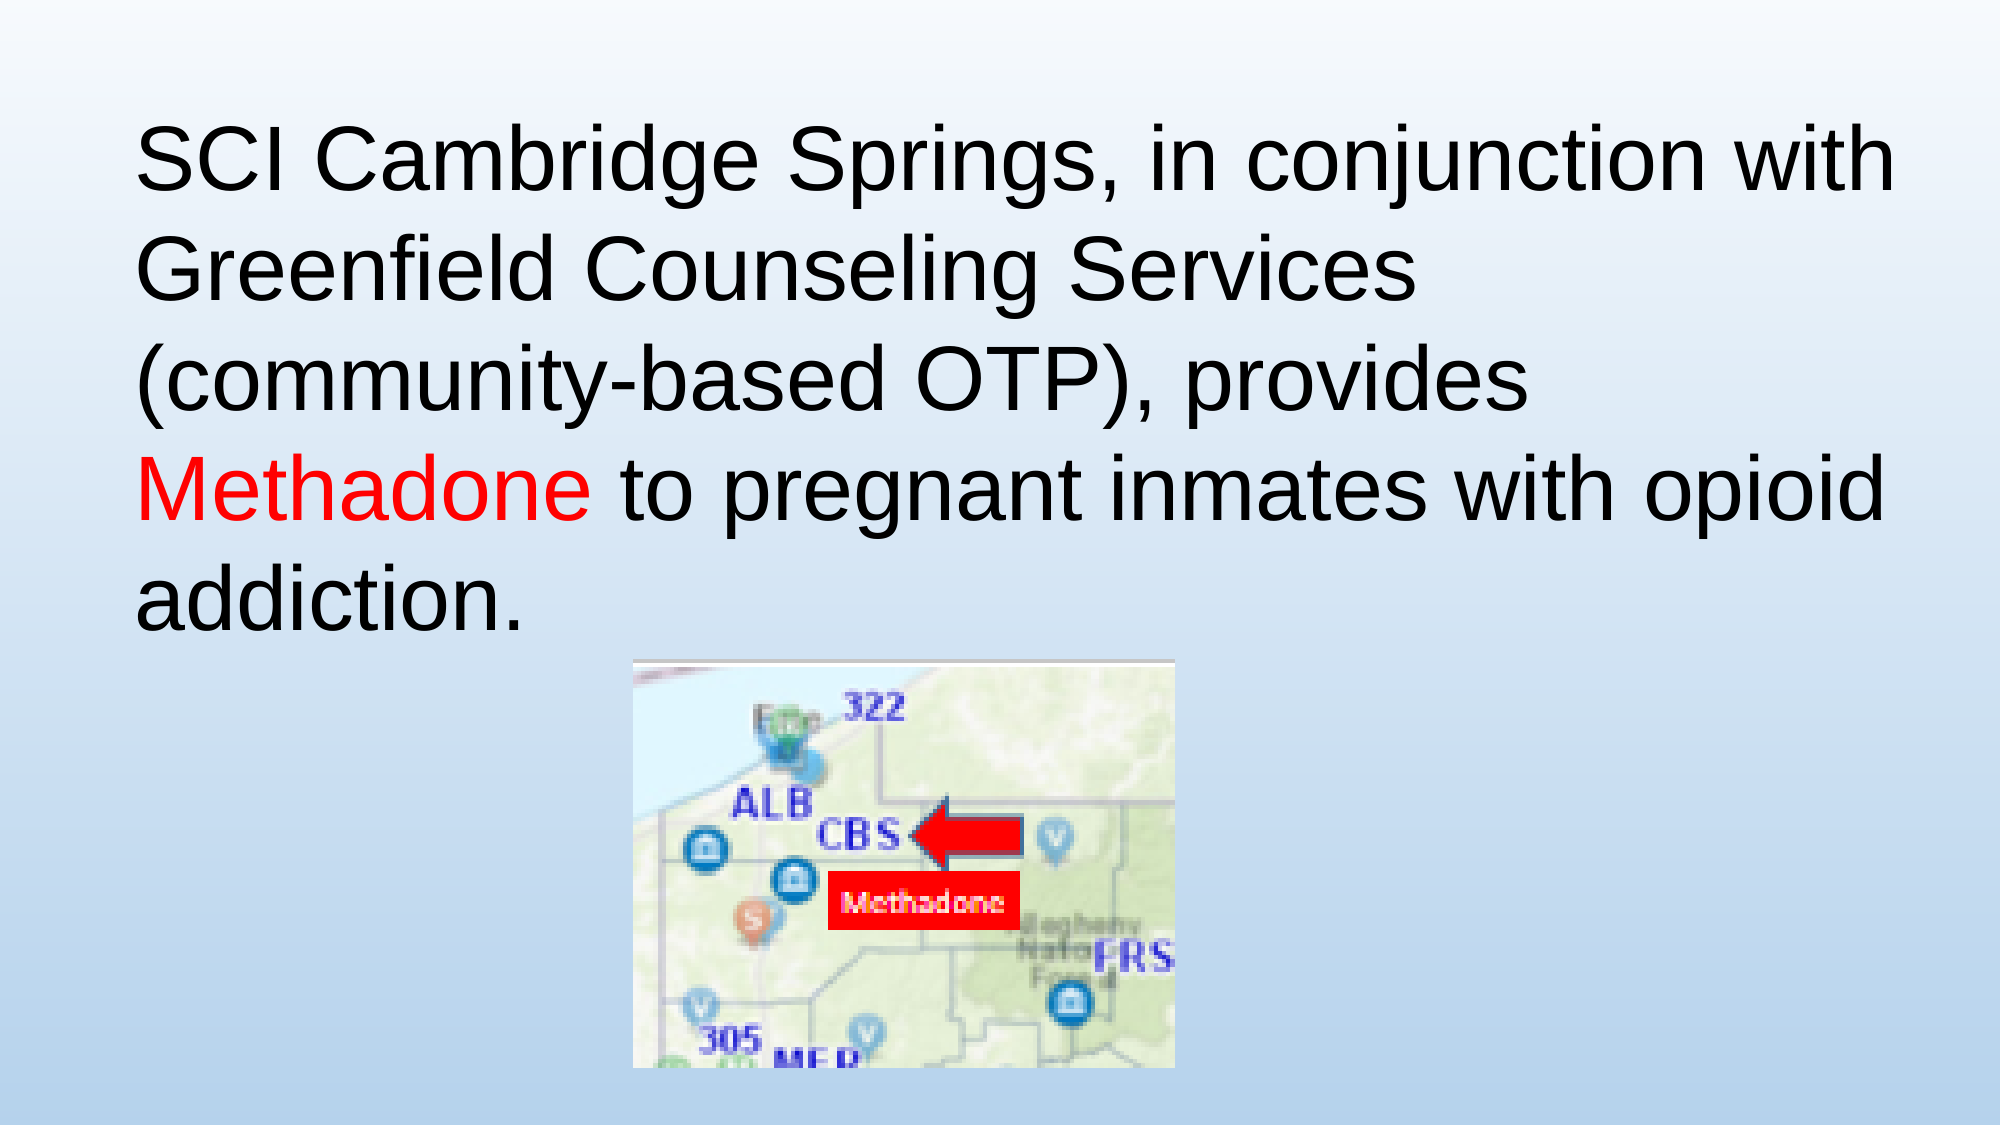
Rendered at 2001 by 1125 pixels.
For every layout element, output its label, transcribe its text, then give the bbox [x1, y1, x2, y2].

text_box SCI Cambridge Springs, in conjunction with Greenfield Counseling Services (community-based OTP), provides Methadone to pregnant inmates with opioid addiction. [119, 91, 1944, 701]
picture [632, 659, 1175, 1068]
